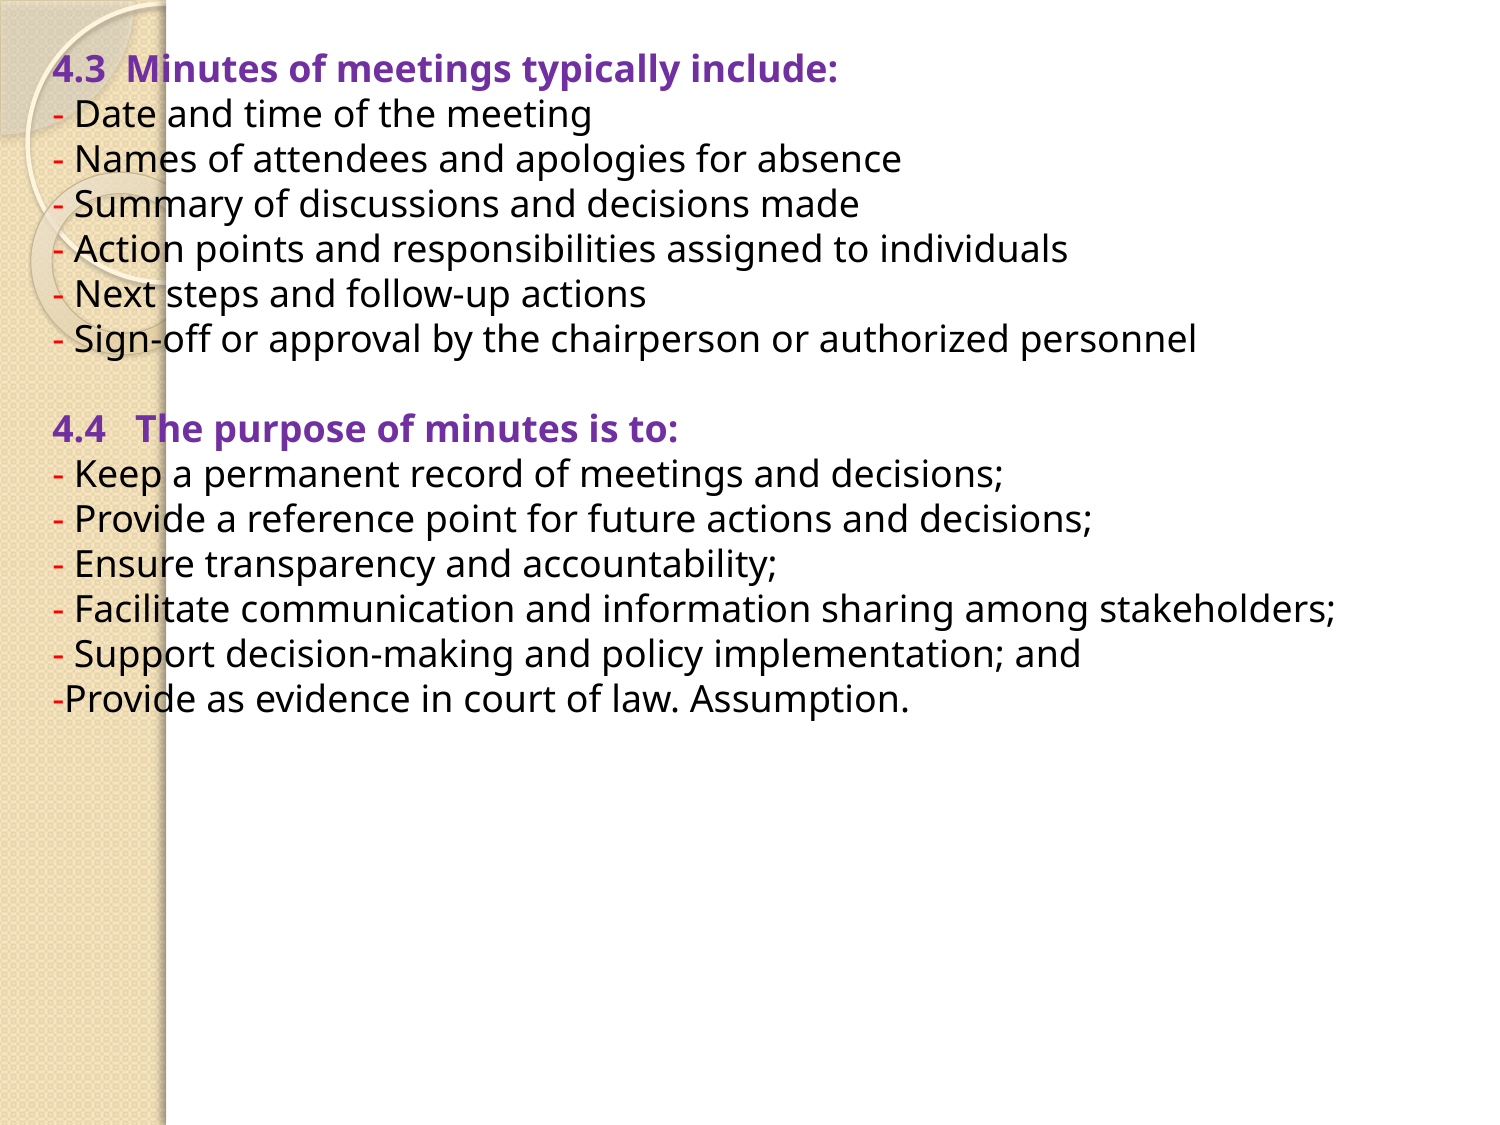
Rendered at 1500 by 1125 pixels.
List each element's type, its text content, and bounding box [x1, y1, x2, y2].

text_box 4.3 Minutes of meetings typically include: - Date and time of the meeting - Names of attendees and apologies for absence - Summary of discussions and decisions made - Action points and responsibilities assigned to individuals - Next steps and follow-up actions - Sign-off or approval by the chairperson or authorized personnel 4.4 The purpose of minutes is to: - Keep a permanent record of meetings and decisions; - Provide a reference point for future actions and decisions; - Ensure transparency and accountability; - Facilitate communication and information sharing among stakeholders; - Support decision-making and policy implementation; and -Provide as evidence in court of law. Assumption. [37, 37, 1463, 773]
